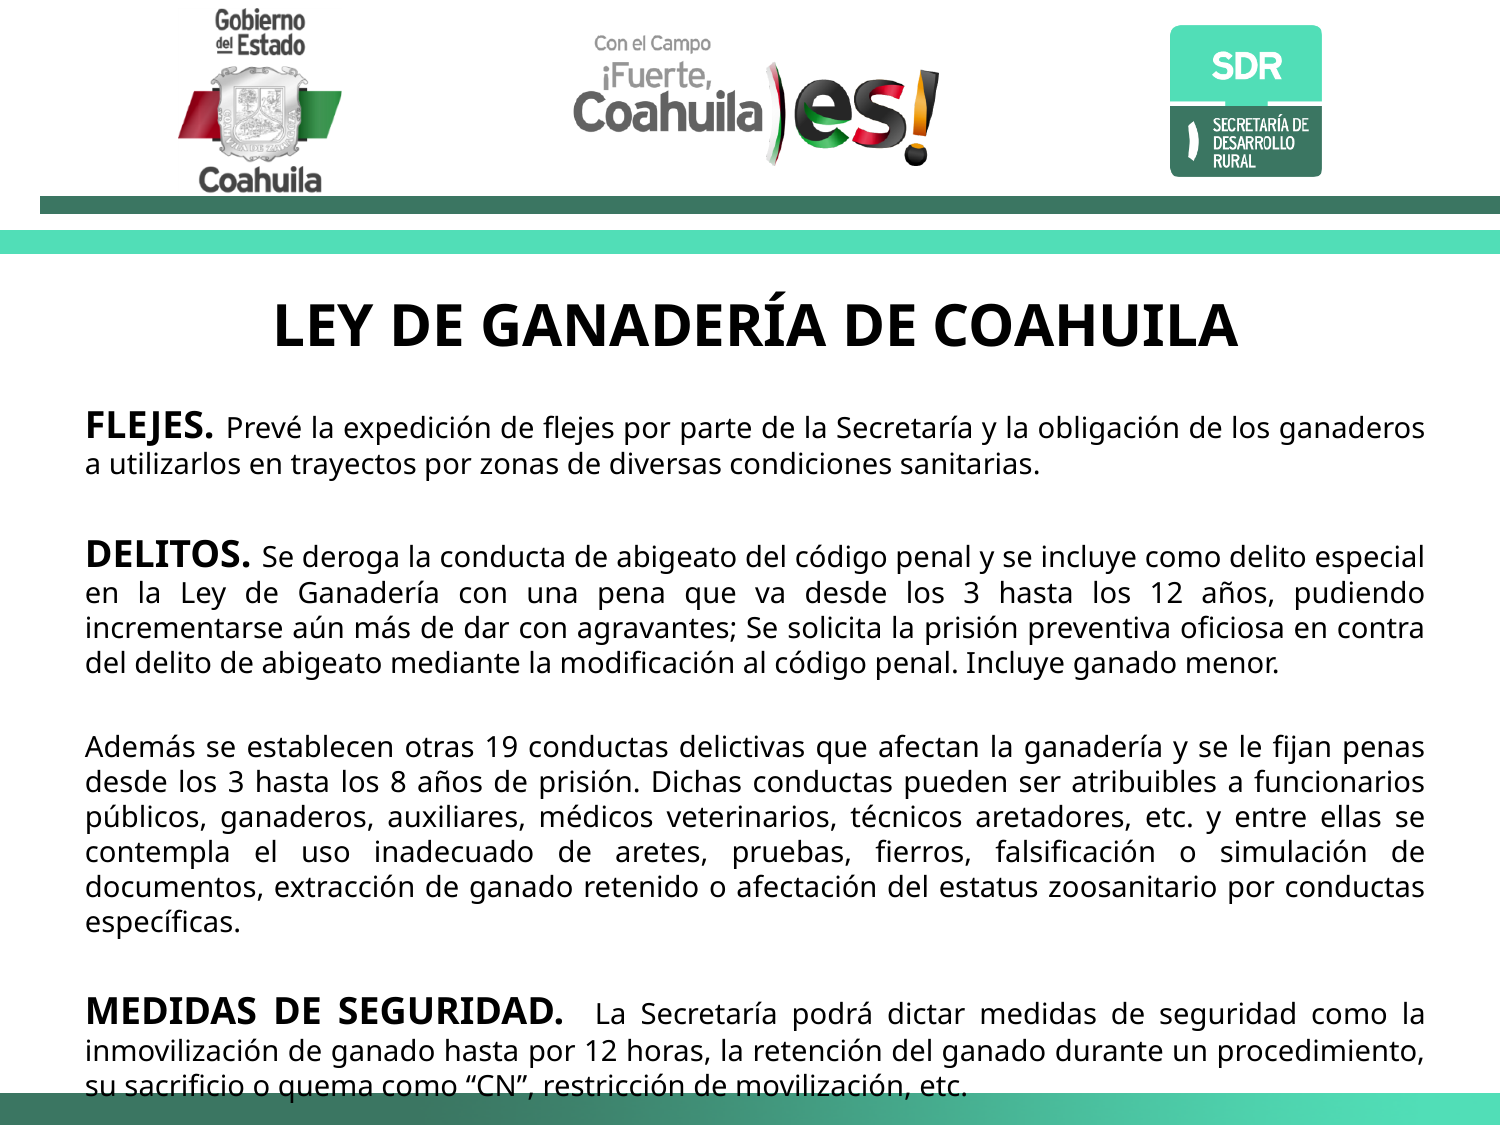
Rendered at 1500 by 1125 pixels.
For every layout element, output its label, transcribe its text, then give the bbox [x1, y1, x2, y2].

picture [1170, 25, 1322, 177]
picture [40, 196, 1500, 214]
picture [0, 230, 1500, 254]
picture [0, 1093, 1500, 1125]
list LEY DE GANADERÍA DE COAHUILA FLEJES. Prevé la expedición de flejes por parte de la Secretaría y la obligación de los ganaderos a utilizarlos en trayectos por zonas de diversas condiciones sanitarias. DELITOS. Se deroga la conducta de abigeato del código penal y se incluye como delito especial en la Ley de Ganadería con una pena que va desde los 3 hasta los 12 años, pudiendo incrementarse aún más de dar con agravantes; Se solicita la prisión preventiva oficiosa en contra del delito de abigeato mediante la modificación al código penal. Incluye ganado menor. Además se establecen otras 19 conductas delictivas que afectan la ganadería y se le fijan penas desde los 3 hasta los 8 años de prisión. Dichas conductas pueden ser atribuibles a funcionarios públicos, ganaderos, auxiliares, médicos veterinarios, técnicos aretadores, etc. y entre ellas se contempla el uso inadecuado de aretes, pruebas, fierros, falsificación o simulación de documentos, extracción de ganado retenido o afectación del estatus zoosanitario por conductas específicas. MEDIDAS DE SEGURIDAD. La Secretaría podrá dictar medidas de seguridad como la inmovilización de ganado hasta por 12 horas, la retención del ganado durante un procedimiento, su sacrificio o quema como “CN”, restricción de movilización, etc. [70, 281, 1442, 1024]
picture [178, 8, 342, 194]
picture [571, 29, 941, 172]
